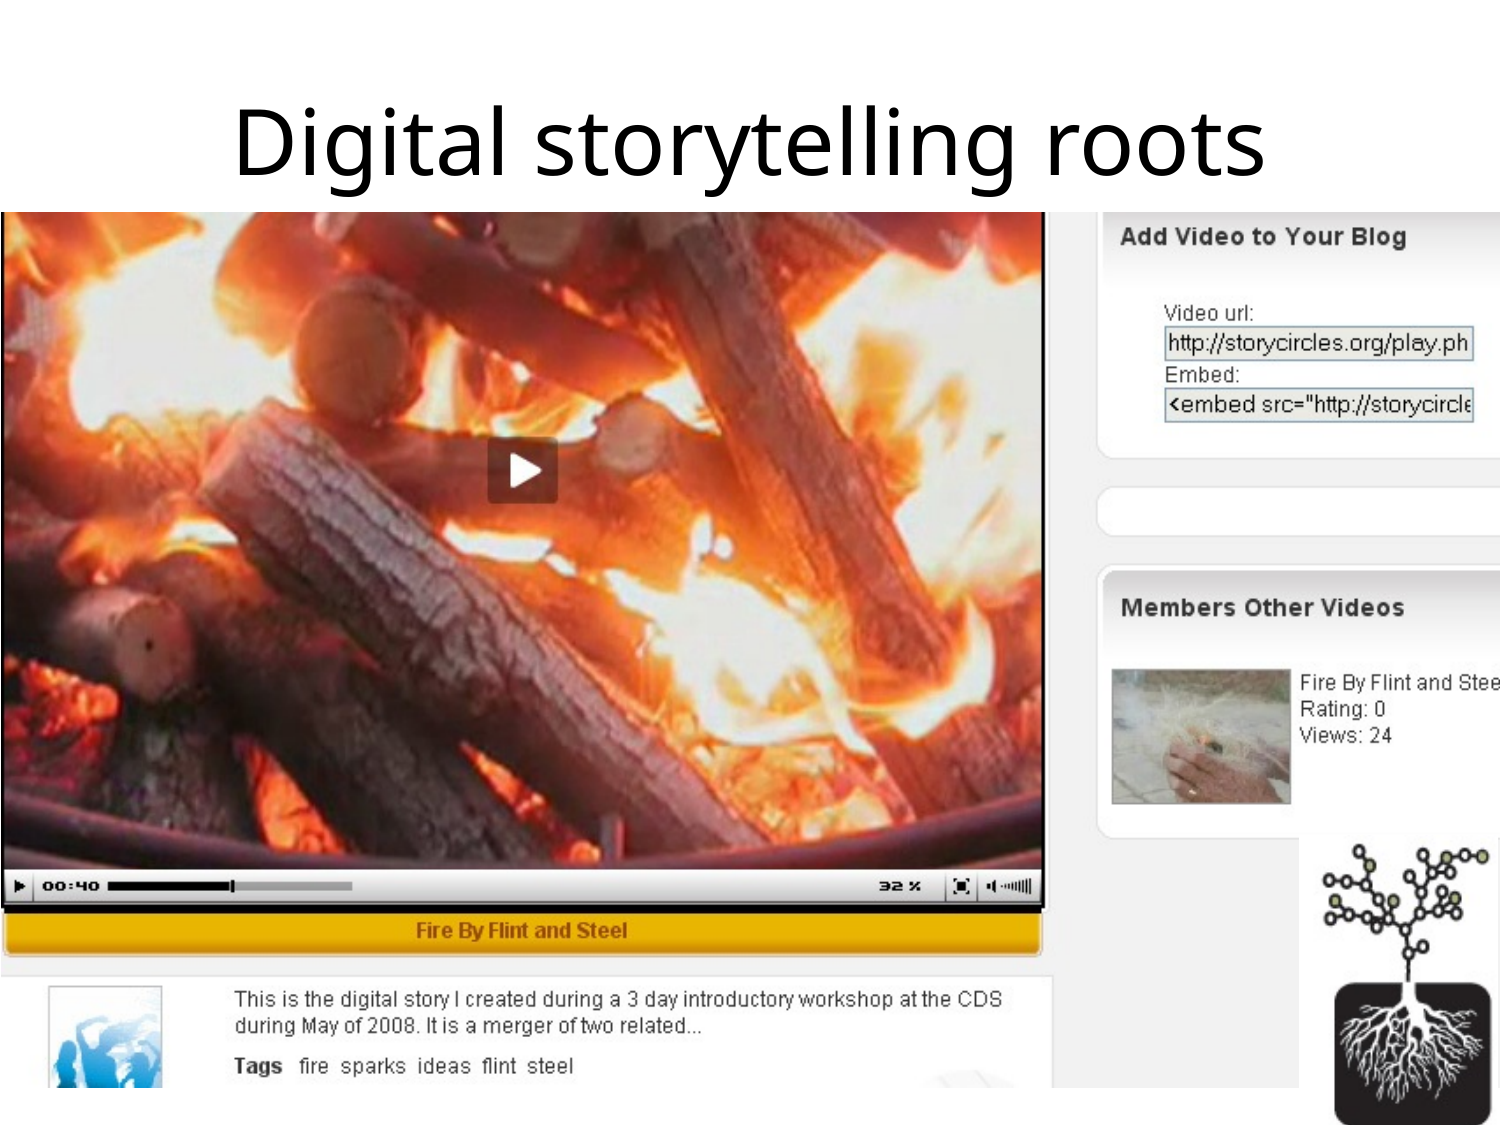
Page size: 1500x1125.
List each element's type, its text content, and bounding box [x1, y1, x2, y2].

picture [0, 212, 1500, 1125]
title Digital storytelling roots [74, 44, 1426, 211]
